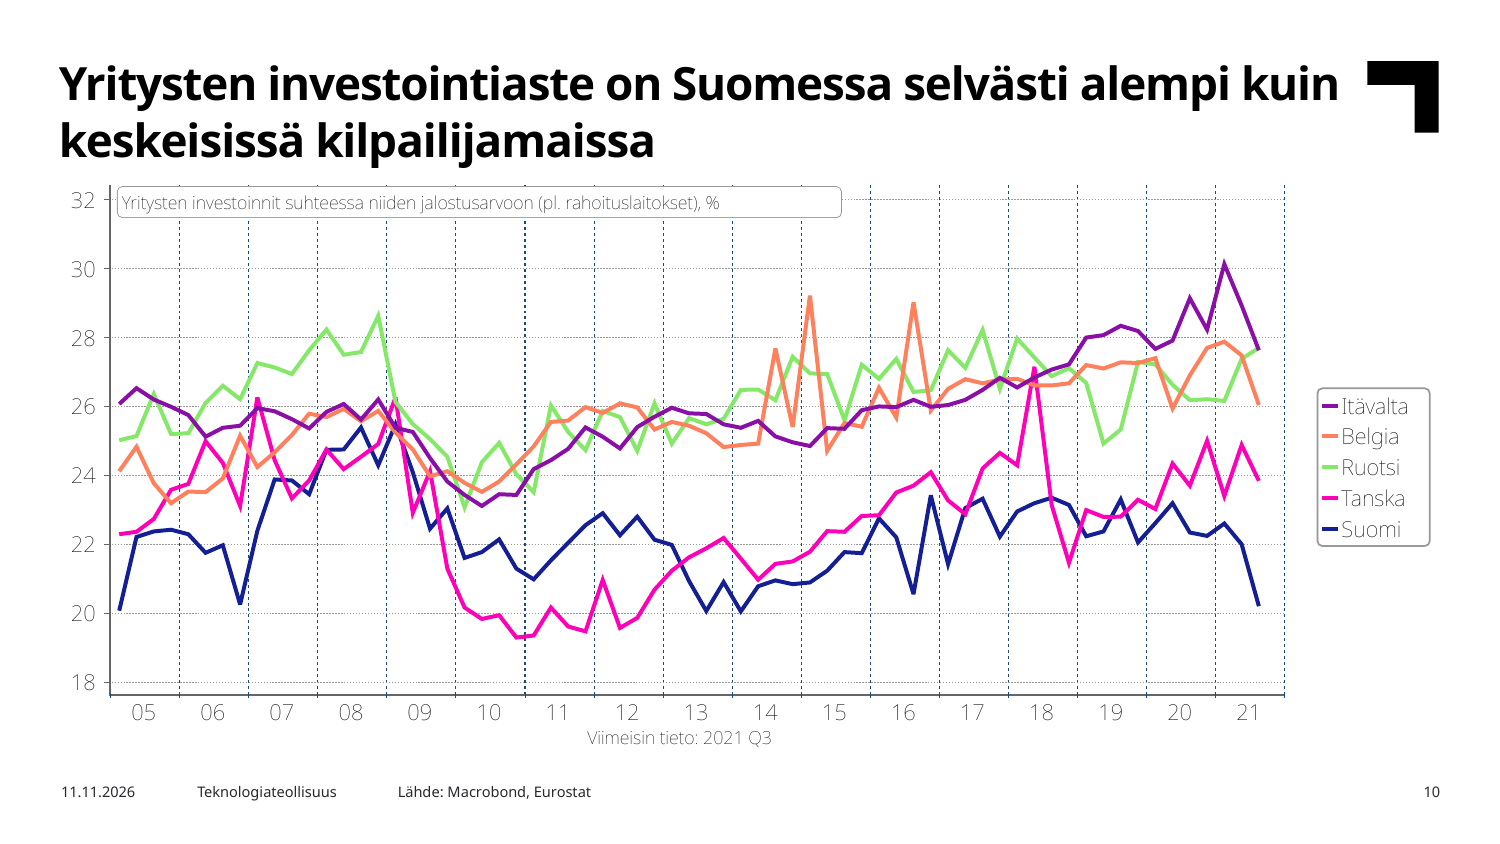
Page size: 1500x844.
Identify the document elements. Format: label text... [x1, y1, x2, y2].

slide_number 10 [1313, 775, 1456, 803]
footer Teknologiateollisuus [182, 775, 382, 803]
list Lähde: Macrobond, Eurostat [382, 775, 871, 803]
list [62, 177, 1439, 763]
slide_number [46, 775, 182, 803]
list Yritysten investointiaste on Suomessa selvästi alempi kuin keskeisissä kilpailijamaissa [41, 46, 1356, 164]
